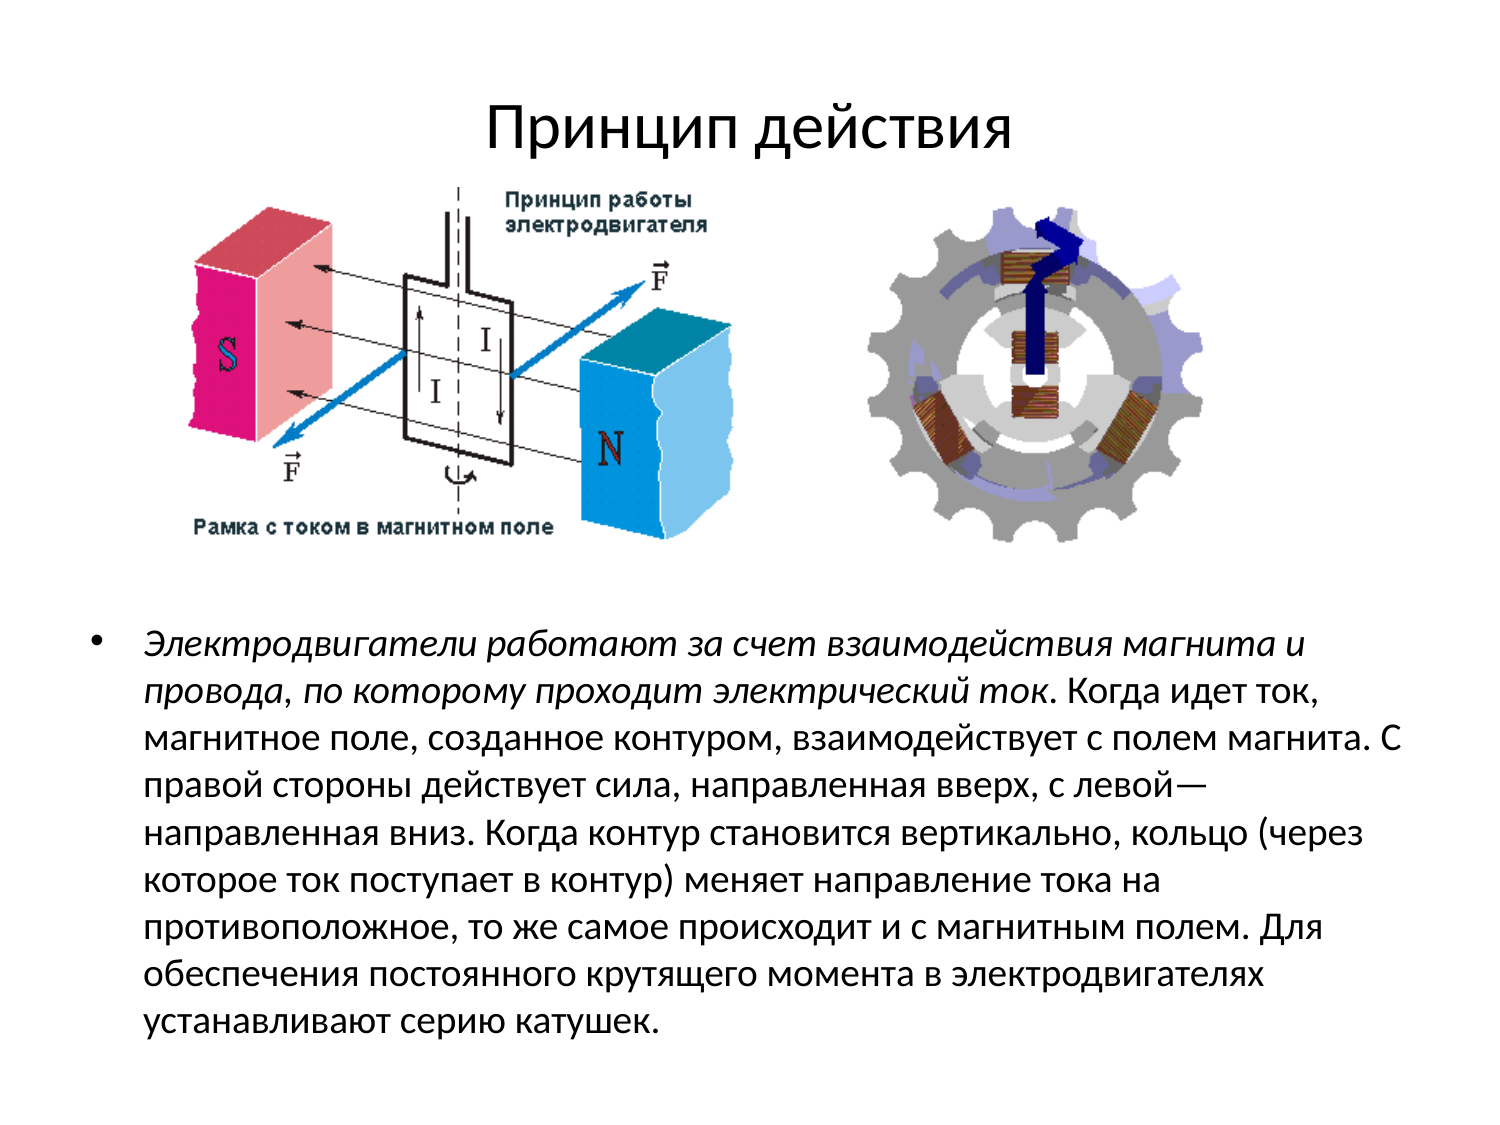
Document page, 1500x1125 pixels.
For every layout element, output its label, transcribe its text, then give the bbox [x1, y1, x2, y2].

picture [187, 187, 735, 541]
title Принцип действия [75, 45, 1425, 200]
list Электродвигатели работают за счет взаимодействия магнита и провода, по которому проходит электрический ток. Когда идет ток, магнитное поле, созданное контуром, взаимодействует с полем магнита. С правой стороны действует сила, направленная вверх, с левой—направленная вниз. Когда контур становится вертикально, кольцо (через которое ток поступает в контур) меняет направление тока на противоположное, то же самое происходит и с магнитным полем. Для обеспечения постоянного крутящего момента в электродвигателях устанавливают серию катушек. [75, 609, 1425, 1055]
picture [784, 187, 1286, 563]
